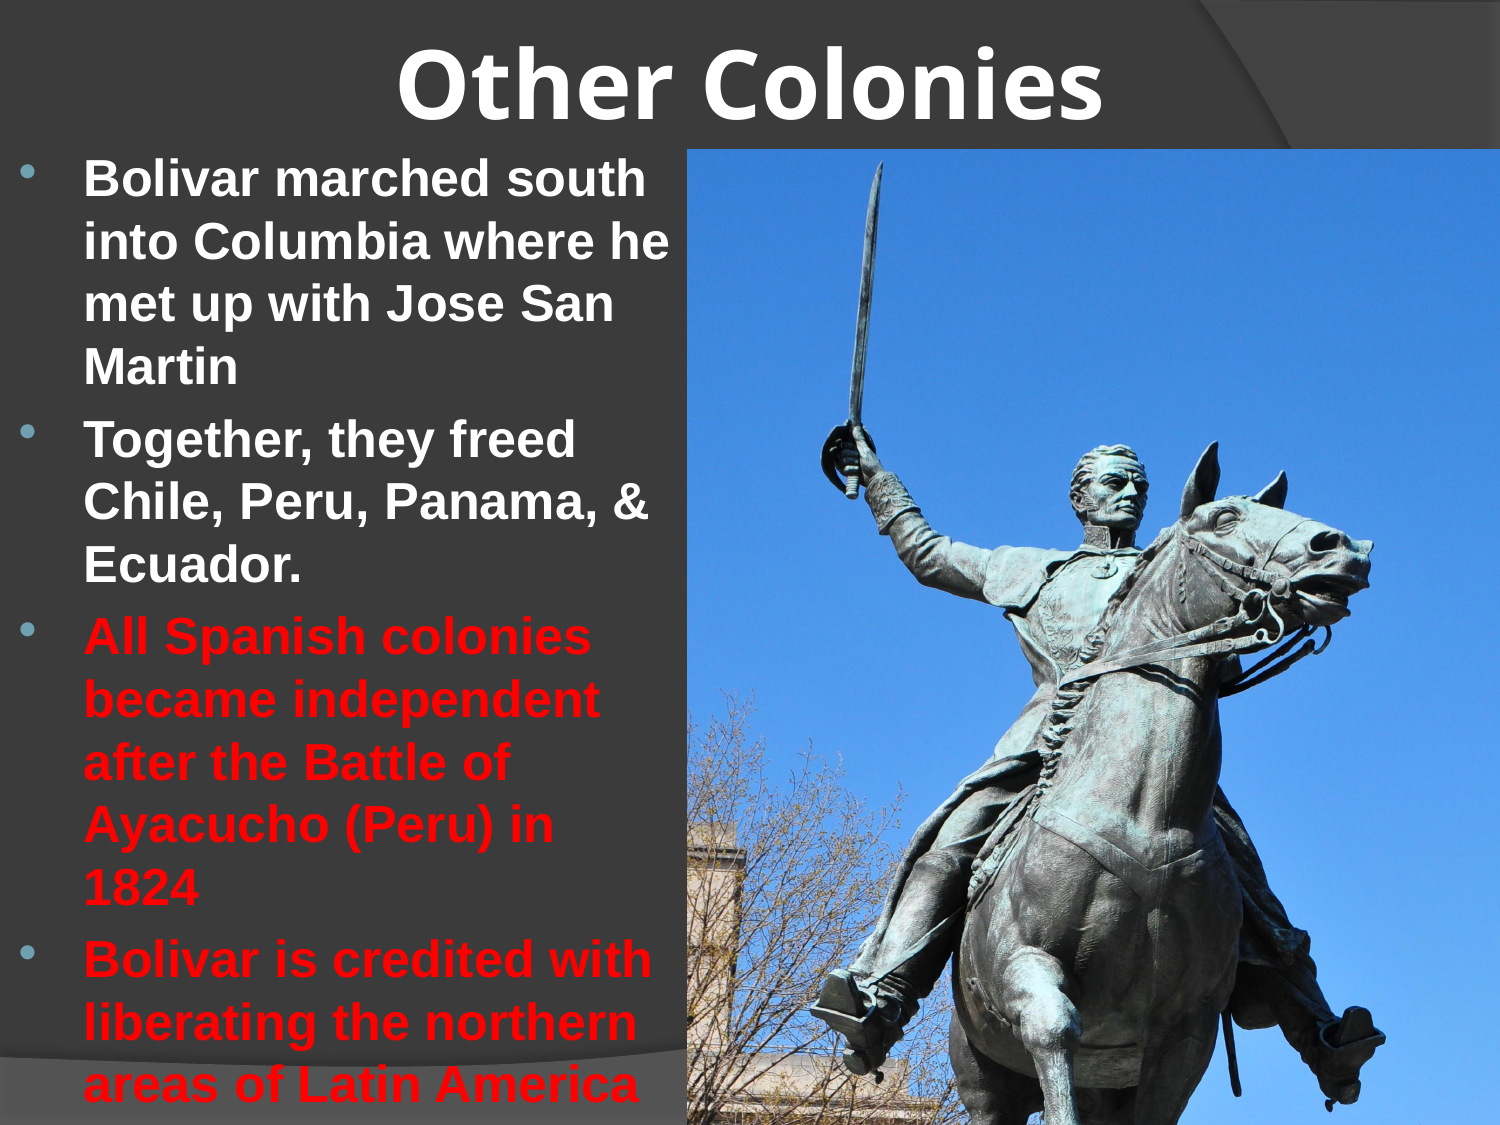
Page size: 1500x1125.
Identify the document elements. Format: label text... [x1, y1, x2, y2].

list Bolivar marched south into Columbia where he met up with Jose San Martin Together, they freed Chile, Peru, Panama, & Ecuador. All Spanish colonies became independent after the Battle of Ayacucho (Peru) in 1824 Bolivar is credited with liberating the northern areas of Latin America [0, 137, 688, 1125]
picture [687, 149, 1500, 1125]
title Other Colonies [0, 0, 1500, 139]
